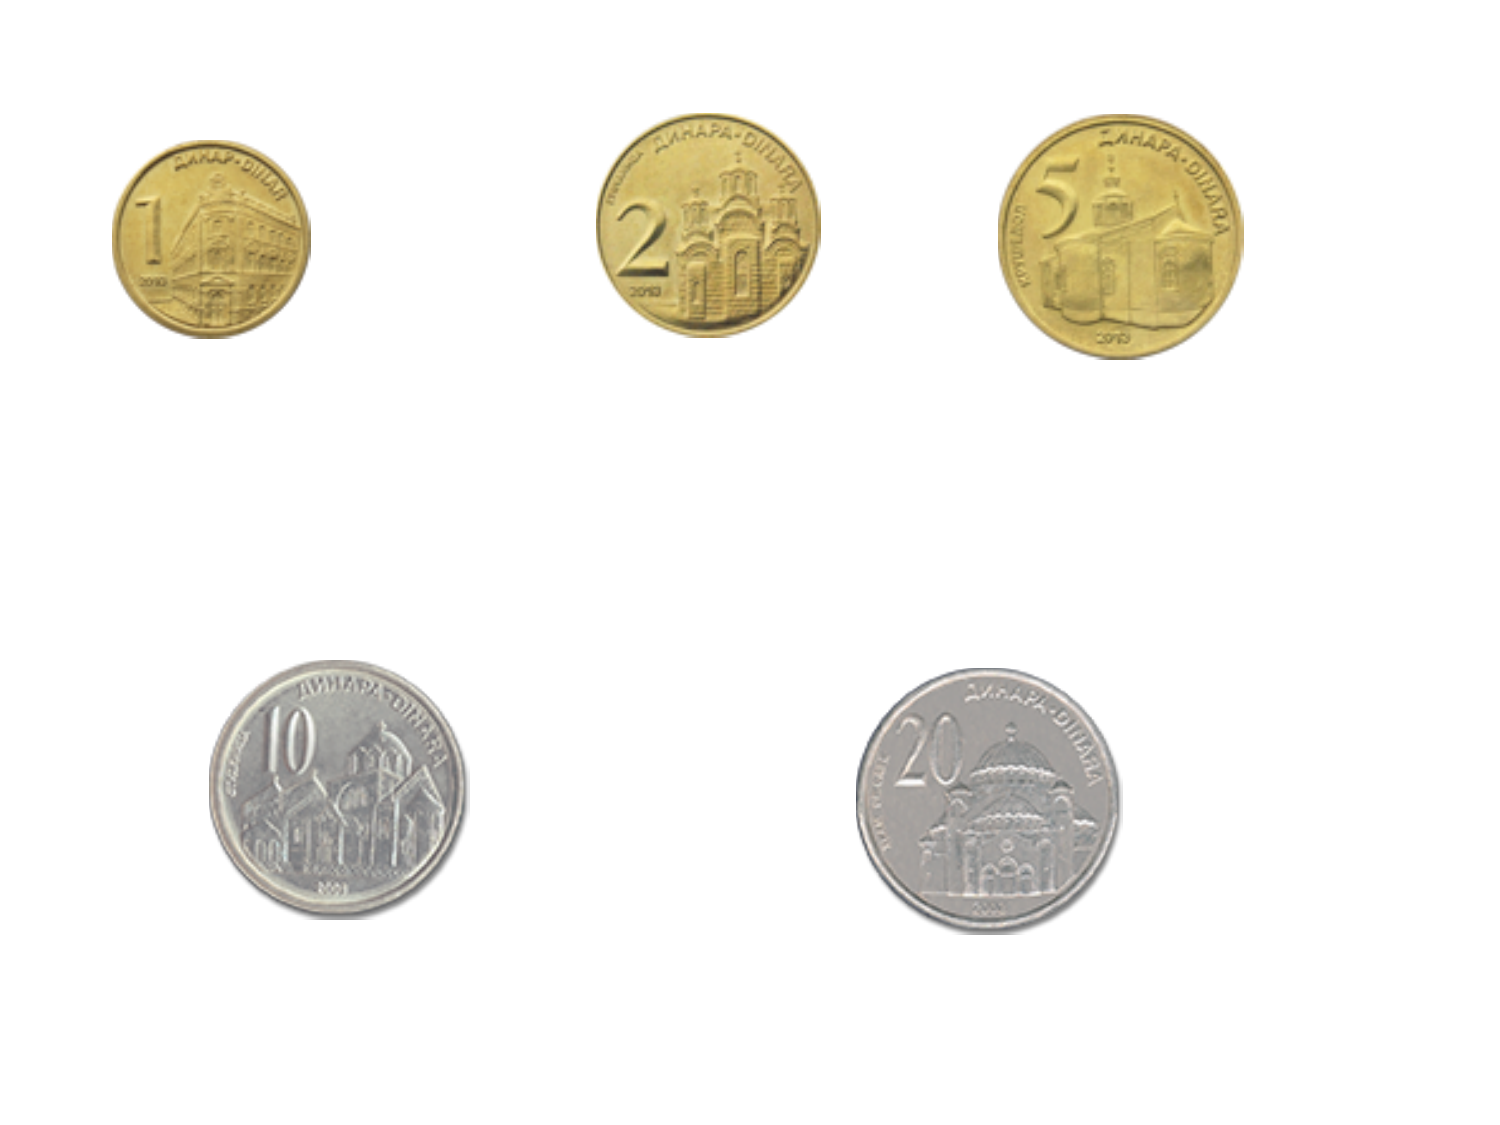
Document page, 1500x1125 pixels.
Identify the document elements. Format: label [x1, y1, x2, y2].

picture [997, 114, 1244, 360]
picture [209, 659, 470, 921]
picture [111, 140, 311, 339]
picture [856, 668, 1123, 935]
picture [596, 113, 822, 339]
